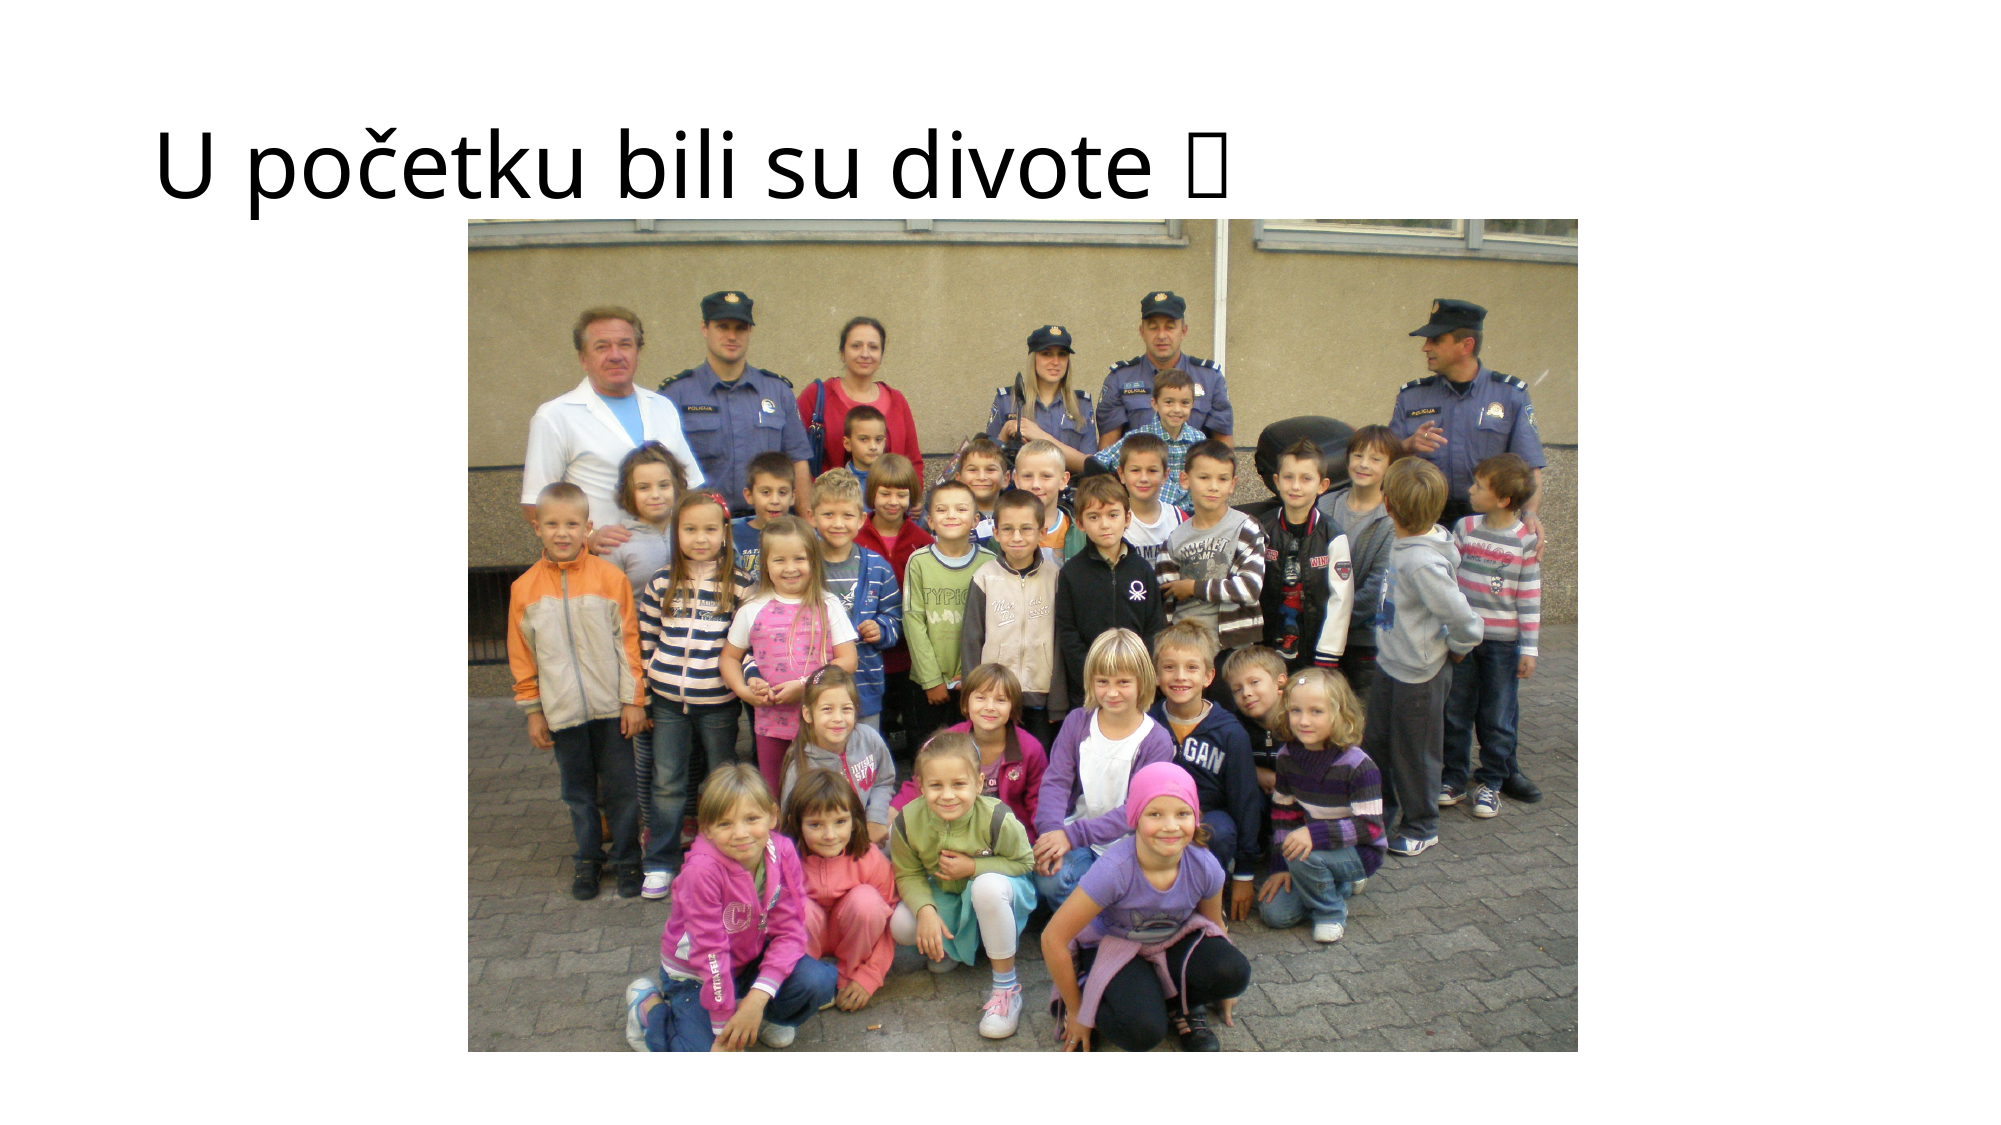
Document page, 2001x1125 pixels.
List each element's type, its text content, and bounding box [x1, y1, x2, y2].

title U početku bili su divote  [137, 59, 1863, 278]
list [468, 219, 1578, 1052]
